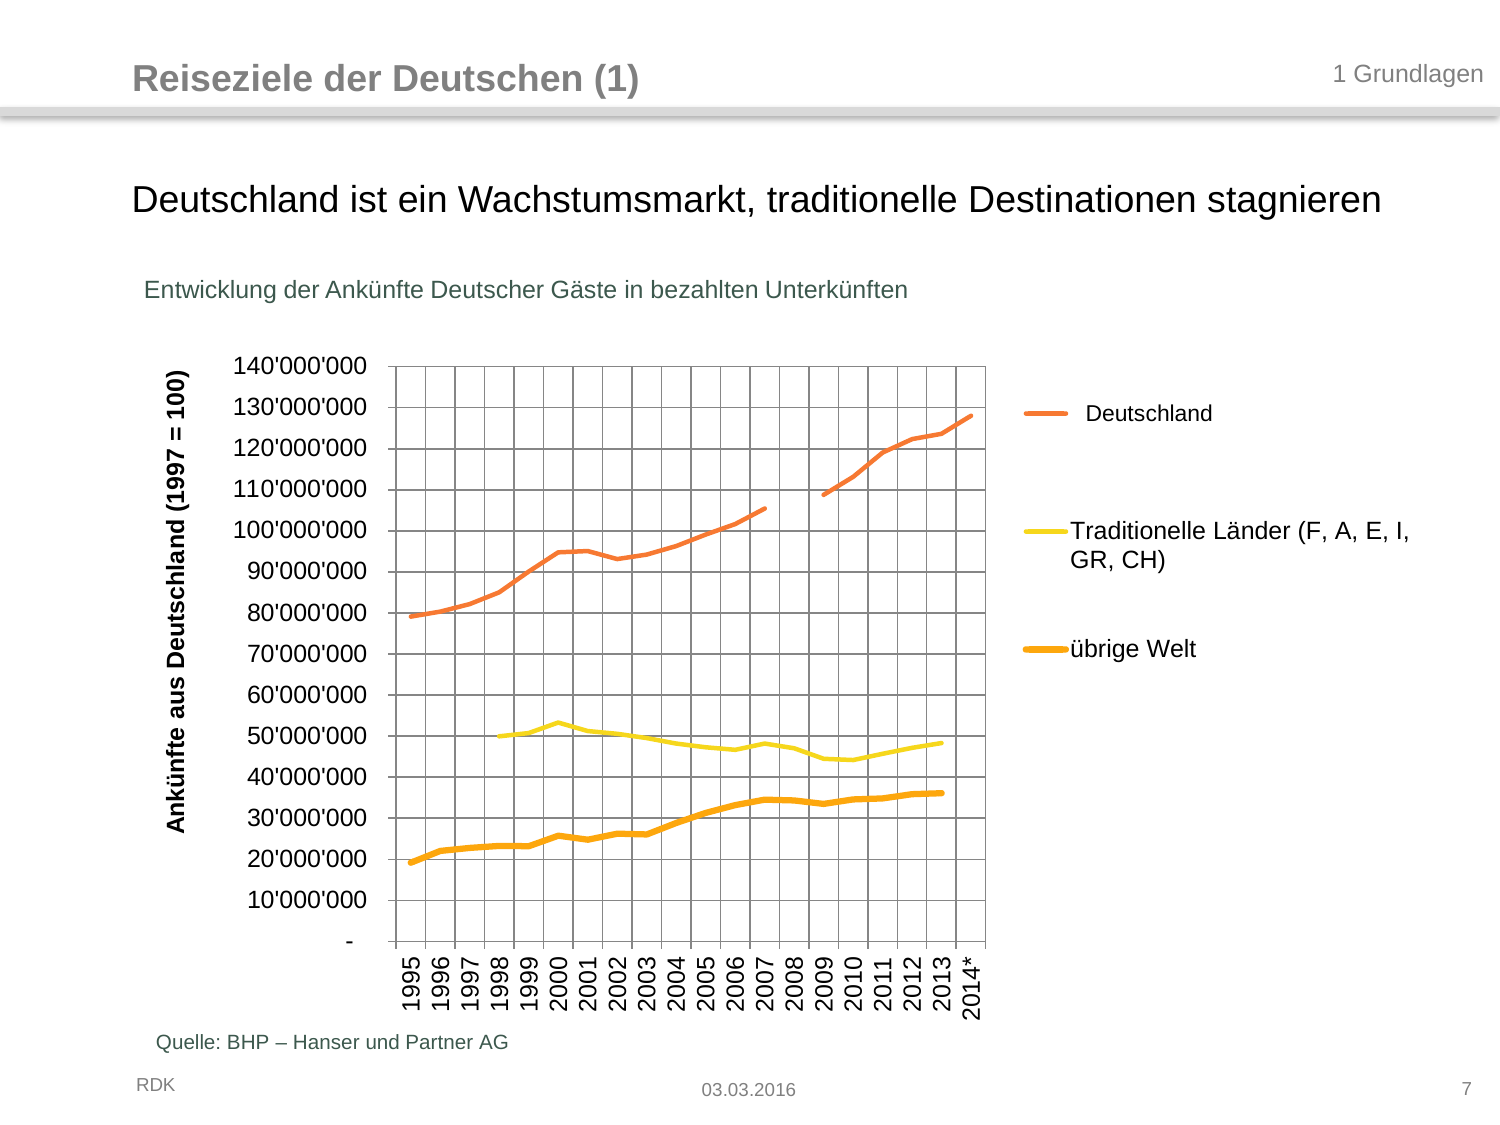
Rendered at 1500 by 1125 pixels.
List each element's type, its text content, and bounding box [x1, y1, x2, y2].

title Deutschland ist ein Wachstumsmarkt, traditionelle Destinationen stagnieren [116, 95, 1474, 299]
picture [128, 266, 1455, 1068]
list Reiseziele der Deutschen (1) [117, 42, 1321, 103]
list 1 Grundlagen [1145, 46, 1500, 96]
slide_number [573, 1076, 925, 1113]
slide_number 7 [1136, 1062, 1488, 1113]
